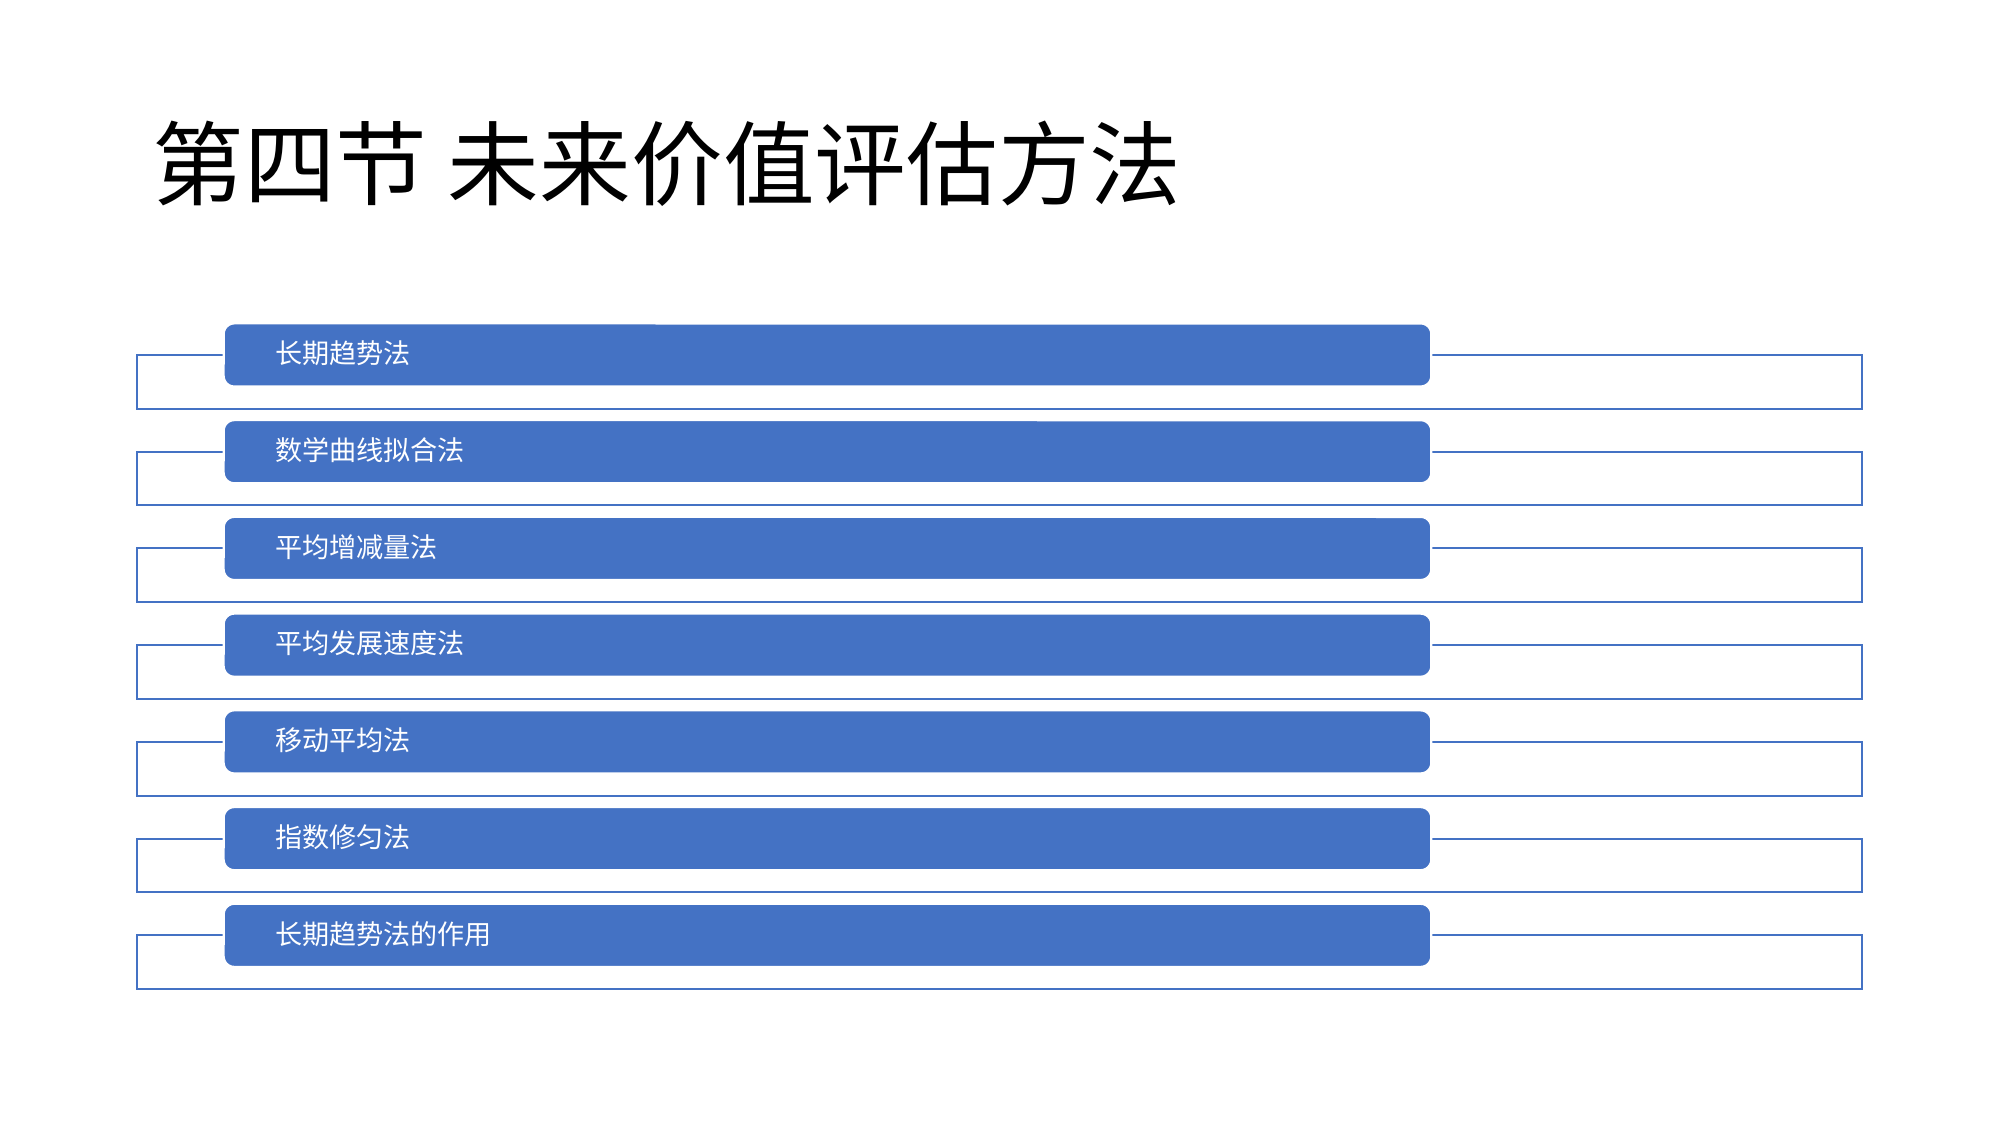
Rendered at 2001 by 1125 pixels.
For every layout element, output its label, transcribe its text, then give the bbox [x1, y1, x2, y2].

title 第四节 未来价值评估方法 [137, 59, 1863, 278]
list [137, 299, 1863, 1014]
